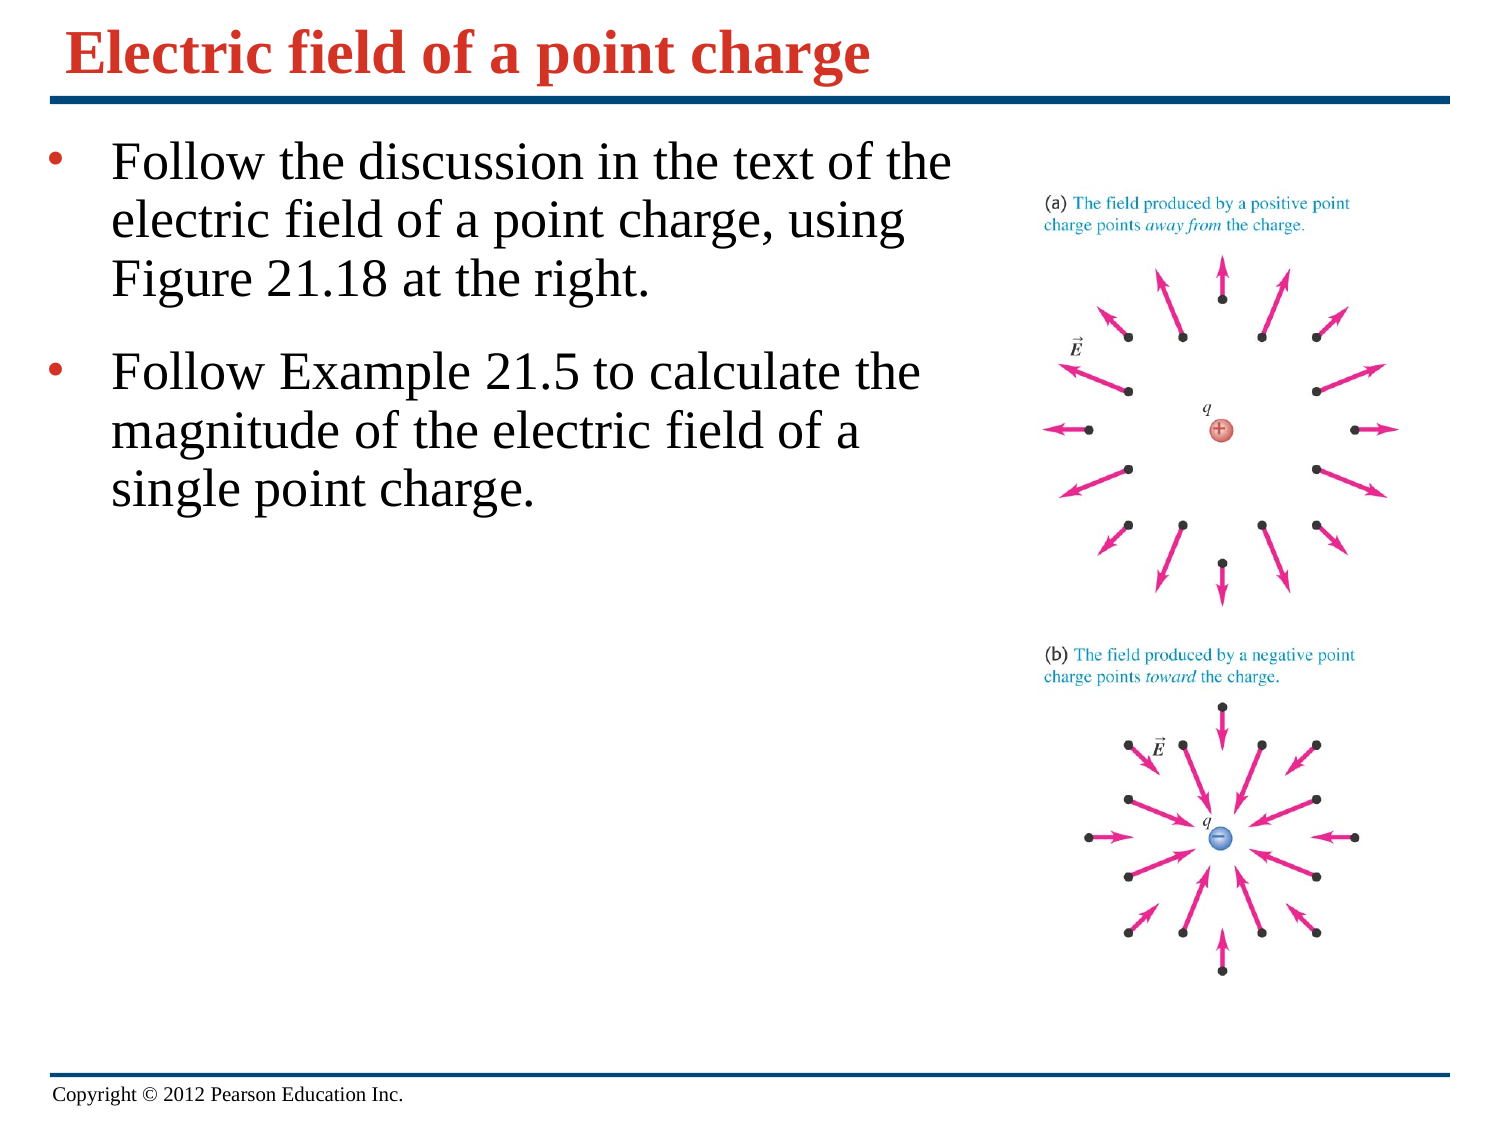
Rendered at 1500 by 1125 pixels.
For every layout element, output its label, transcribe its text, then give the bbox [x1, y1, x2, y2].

list Follow the discussion in the text of the electric field of a point charge, using Figure 21.18 at the right. Follow Example 21.5 to calculate the magnitude of the electric field of a single point charge. [12, 125, 975, 548]
picture [1037, 187, 1405, 982]
title Electric field of a point charge [50, 12, 1500, 96]
